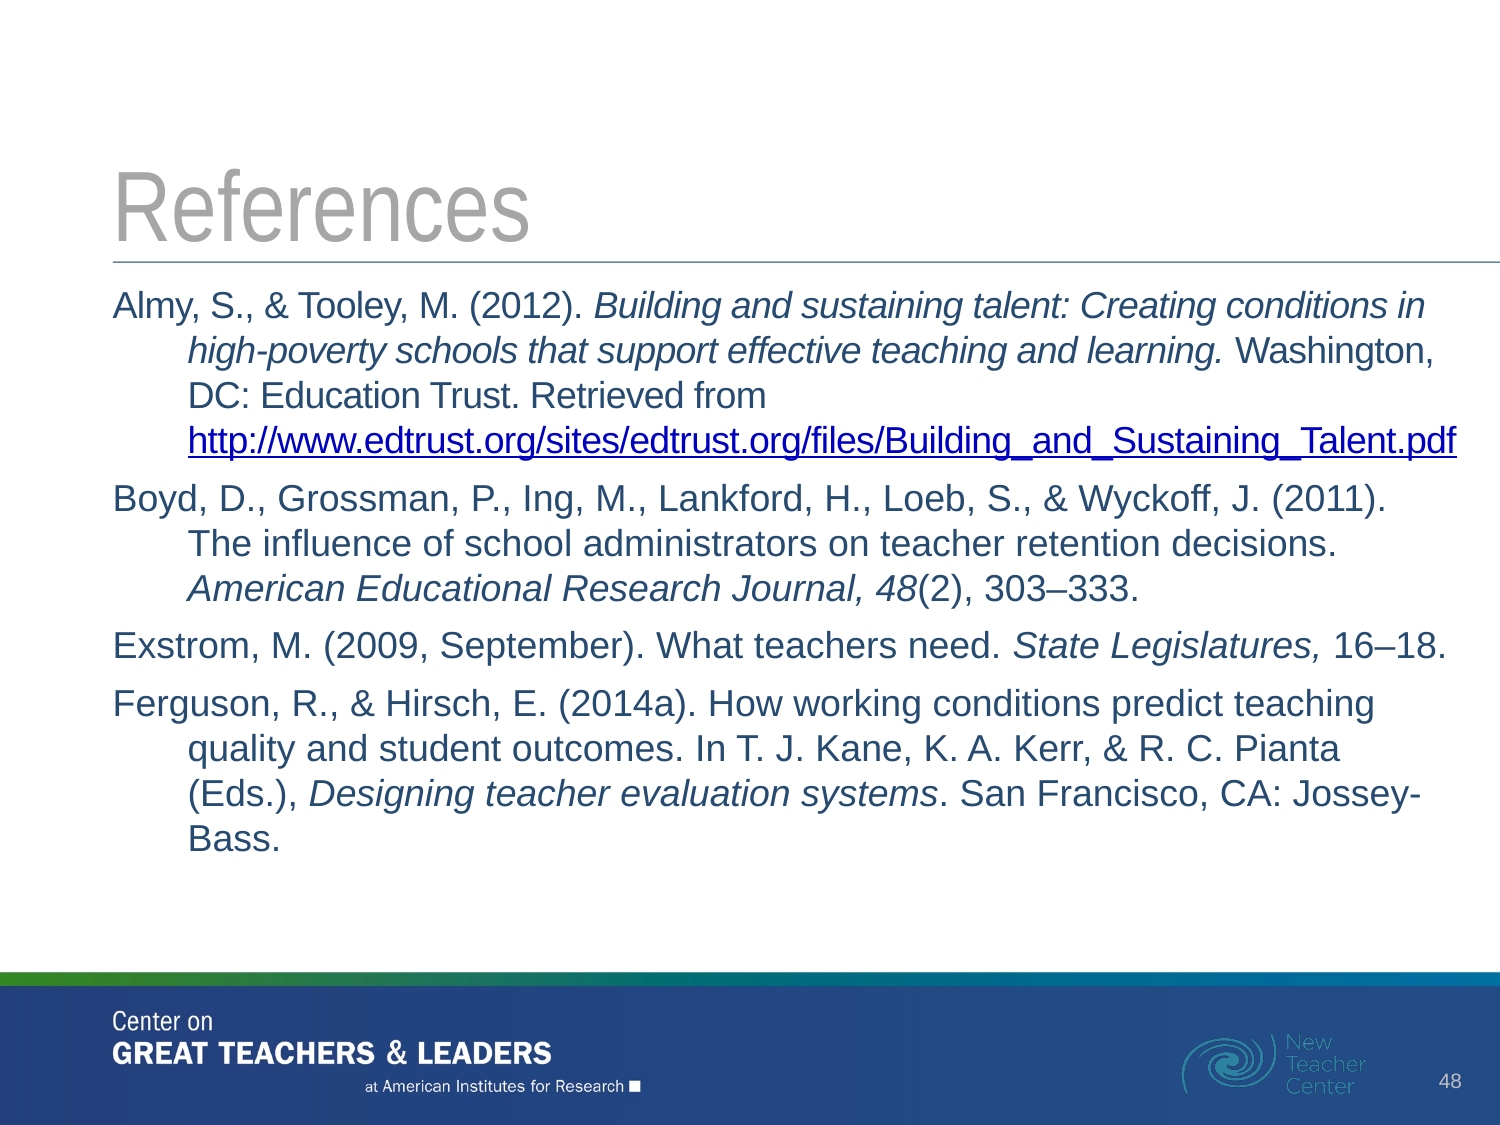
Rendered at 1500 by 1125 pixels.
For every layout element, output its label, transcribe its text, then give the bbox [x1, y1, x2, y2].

slide_number 48 [1436, 1067, 1462, 1093]
list Almy, S., & Tooley, M. (2012). Building and sustaining talent: Creating conditions in high-poverty schools that support effective teaching and learning. Washington, DC: Education Trust. Retrieved from http://www.edtrust.org/sites/edtrust.org/files/Building_and_Sustaining_Talent.pdf Boyd, D., Grossman, P., Ing, M., Lankford, H., Loeb, S., & Wyckoff, J. (2011). The influence of school administrators on teacher retention decisions. American Educational Research Journal, 48(2), 303–333. Exstrom, M. (2009, September). What teachers need. State Legislatures, 16–18. Ferguson, R., & Hirsch, E. (2014a). How working conditions predict teaching quality and student outcomes. In T. J. Kane, K. A. Kerr, & R. C. Pianta (Eds.), Designing teacher evaluation systems. San Francisco, CA: Jossey-Bass. [112, 280, 1463, 935]
picture [0, 0, 1500, 1125]
title References [112, 17, 1463, 262]
